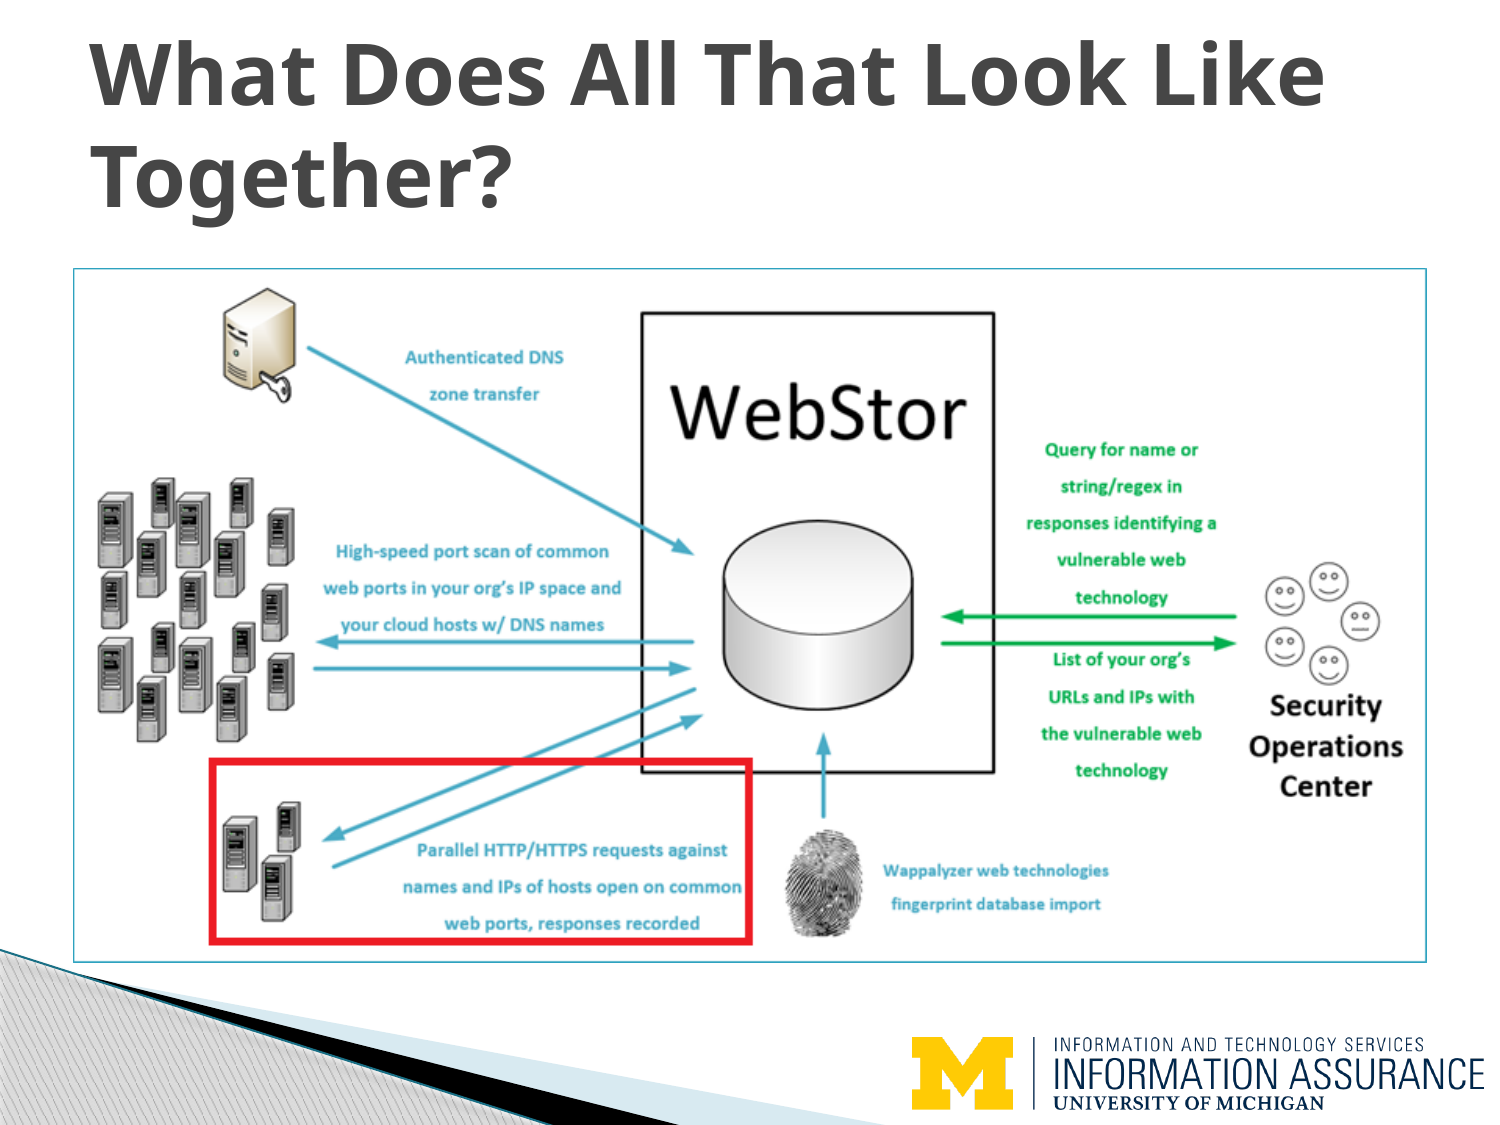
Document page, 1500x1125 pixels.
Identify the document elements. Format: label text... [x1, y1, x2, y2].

title What Does All That Look Like Together? [75, 12, 1425, 233]
picture [73, 268, 1427, 963]
picture [912, 1037, 1485, 1111]
